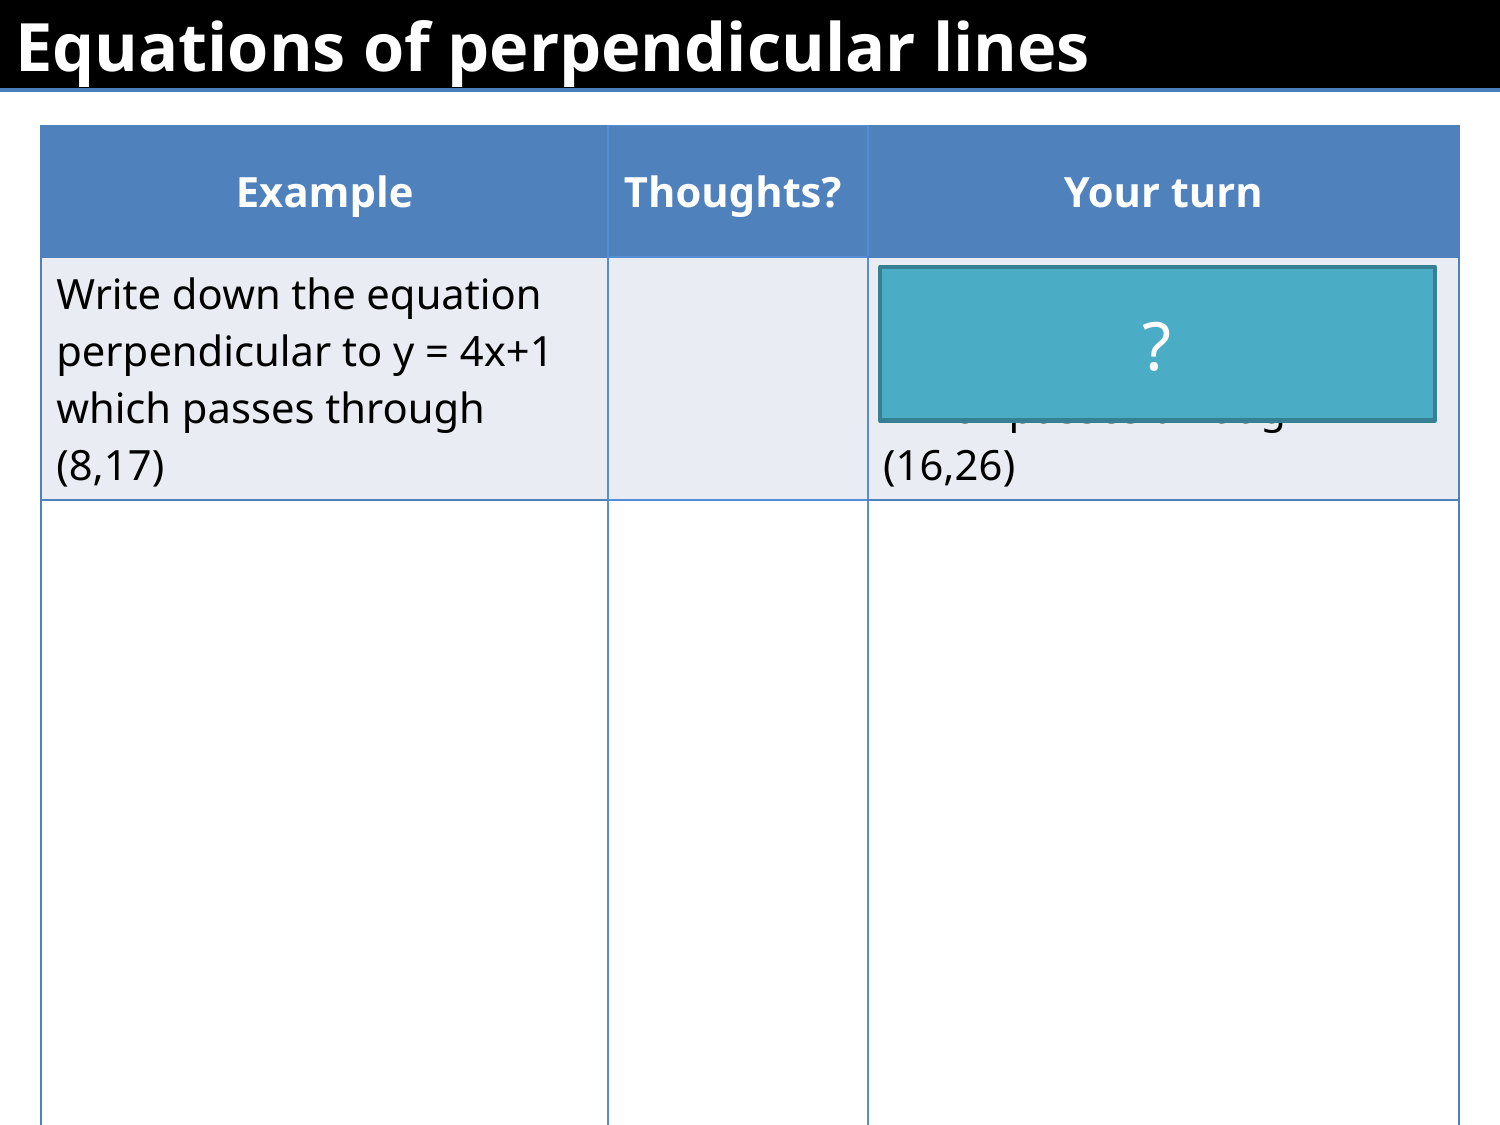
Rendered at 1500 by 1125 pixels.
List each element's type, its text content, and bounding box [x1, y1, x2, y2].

table_cell [869, 501, 1458, 1125]
table_cell [609, 501, 867, 1125]
table_header Your turn [869, 126, 1458, 256]
table_cell [42, 501, 607, 1125]
text_box Equations of perpendicular lines [0, 0, 1500, 88]
table_cell Write down the equation perpendicular to y = 4x+1 which passes through (8,17) [42, 258, 607, 499]
table_cell Write down the equation perpendicular to y = 8x+5 which passes through (16,26) [869, 258, 1458, 499]
table_header Thoughts? [609, 126, 867, 256]
text_box ? [878, 265, 1437, 423]
table_header Example [42, 126, 607, 256]
table_cell [609, 258, 867, 499]
